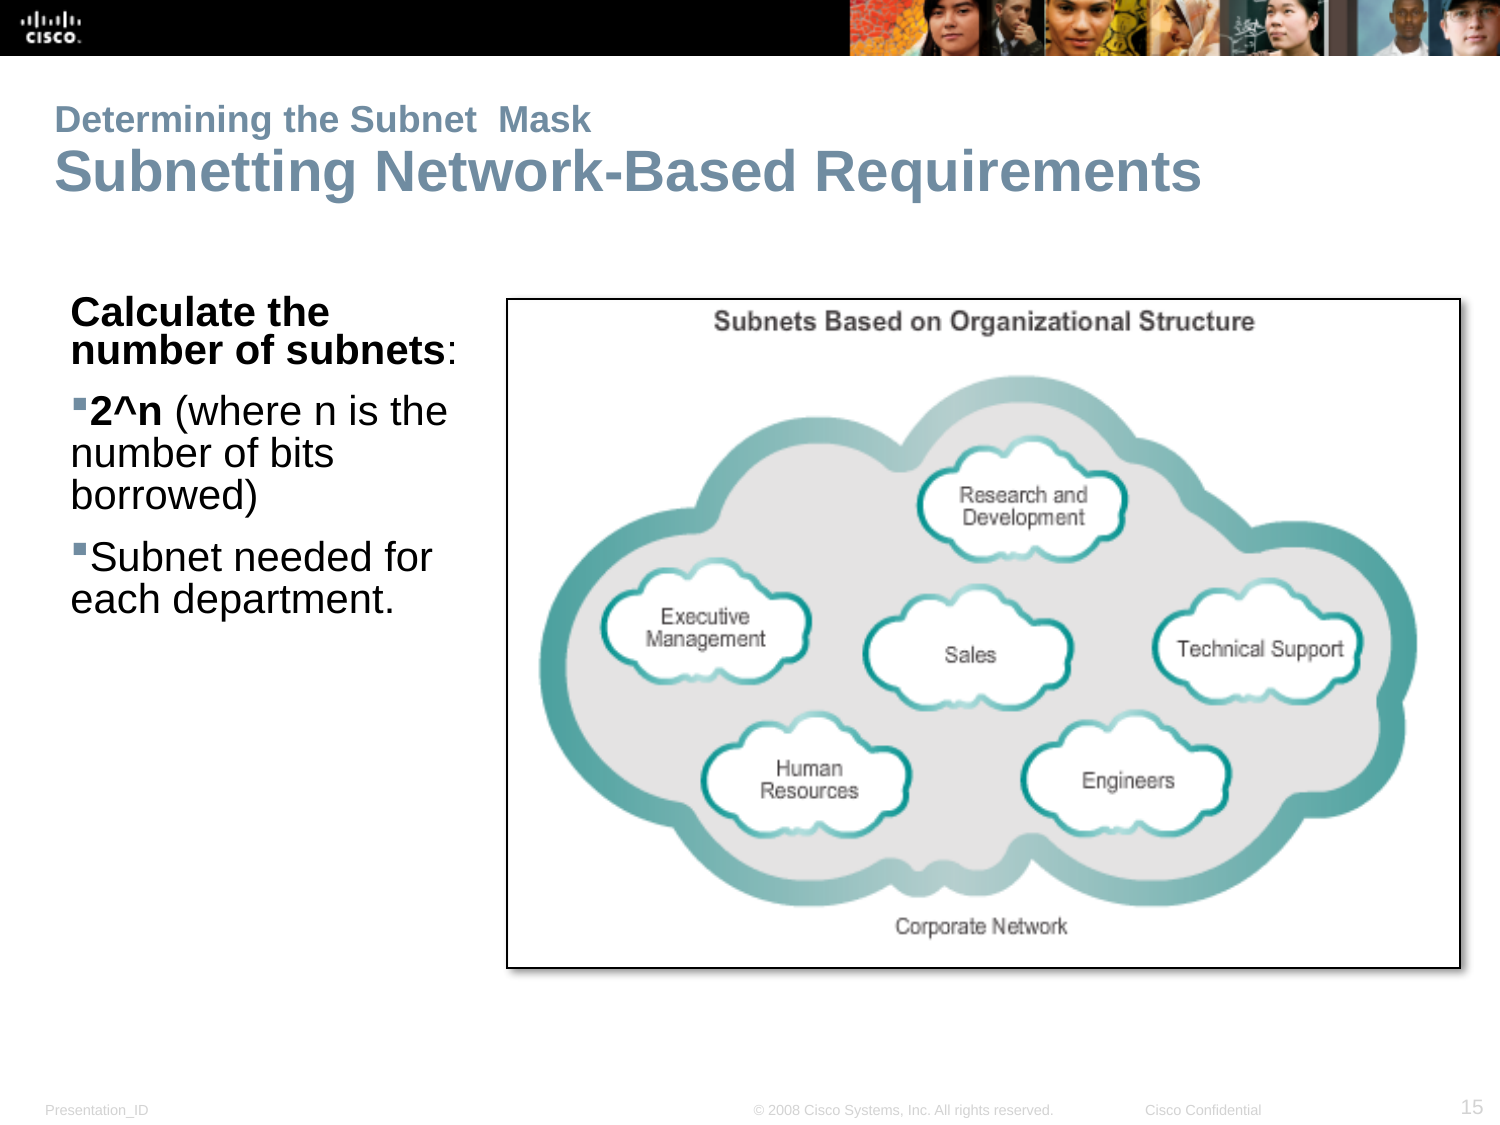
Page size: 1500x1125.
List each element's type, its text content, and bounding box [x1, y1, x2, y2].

picture [0, 0, 1500, 56]
title Determining the Subnet Mask Subnetting Network-Based Requirements [40, 73, 1378, 211]
list Calculate the number of subnets: 2^n (where n is the number of bits borrowed) Subnet needed for each department. [56, 289, 492, 756]
picture [508, 299, 1460, 967]
